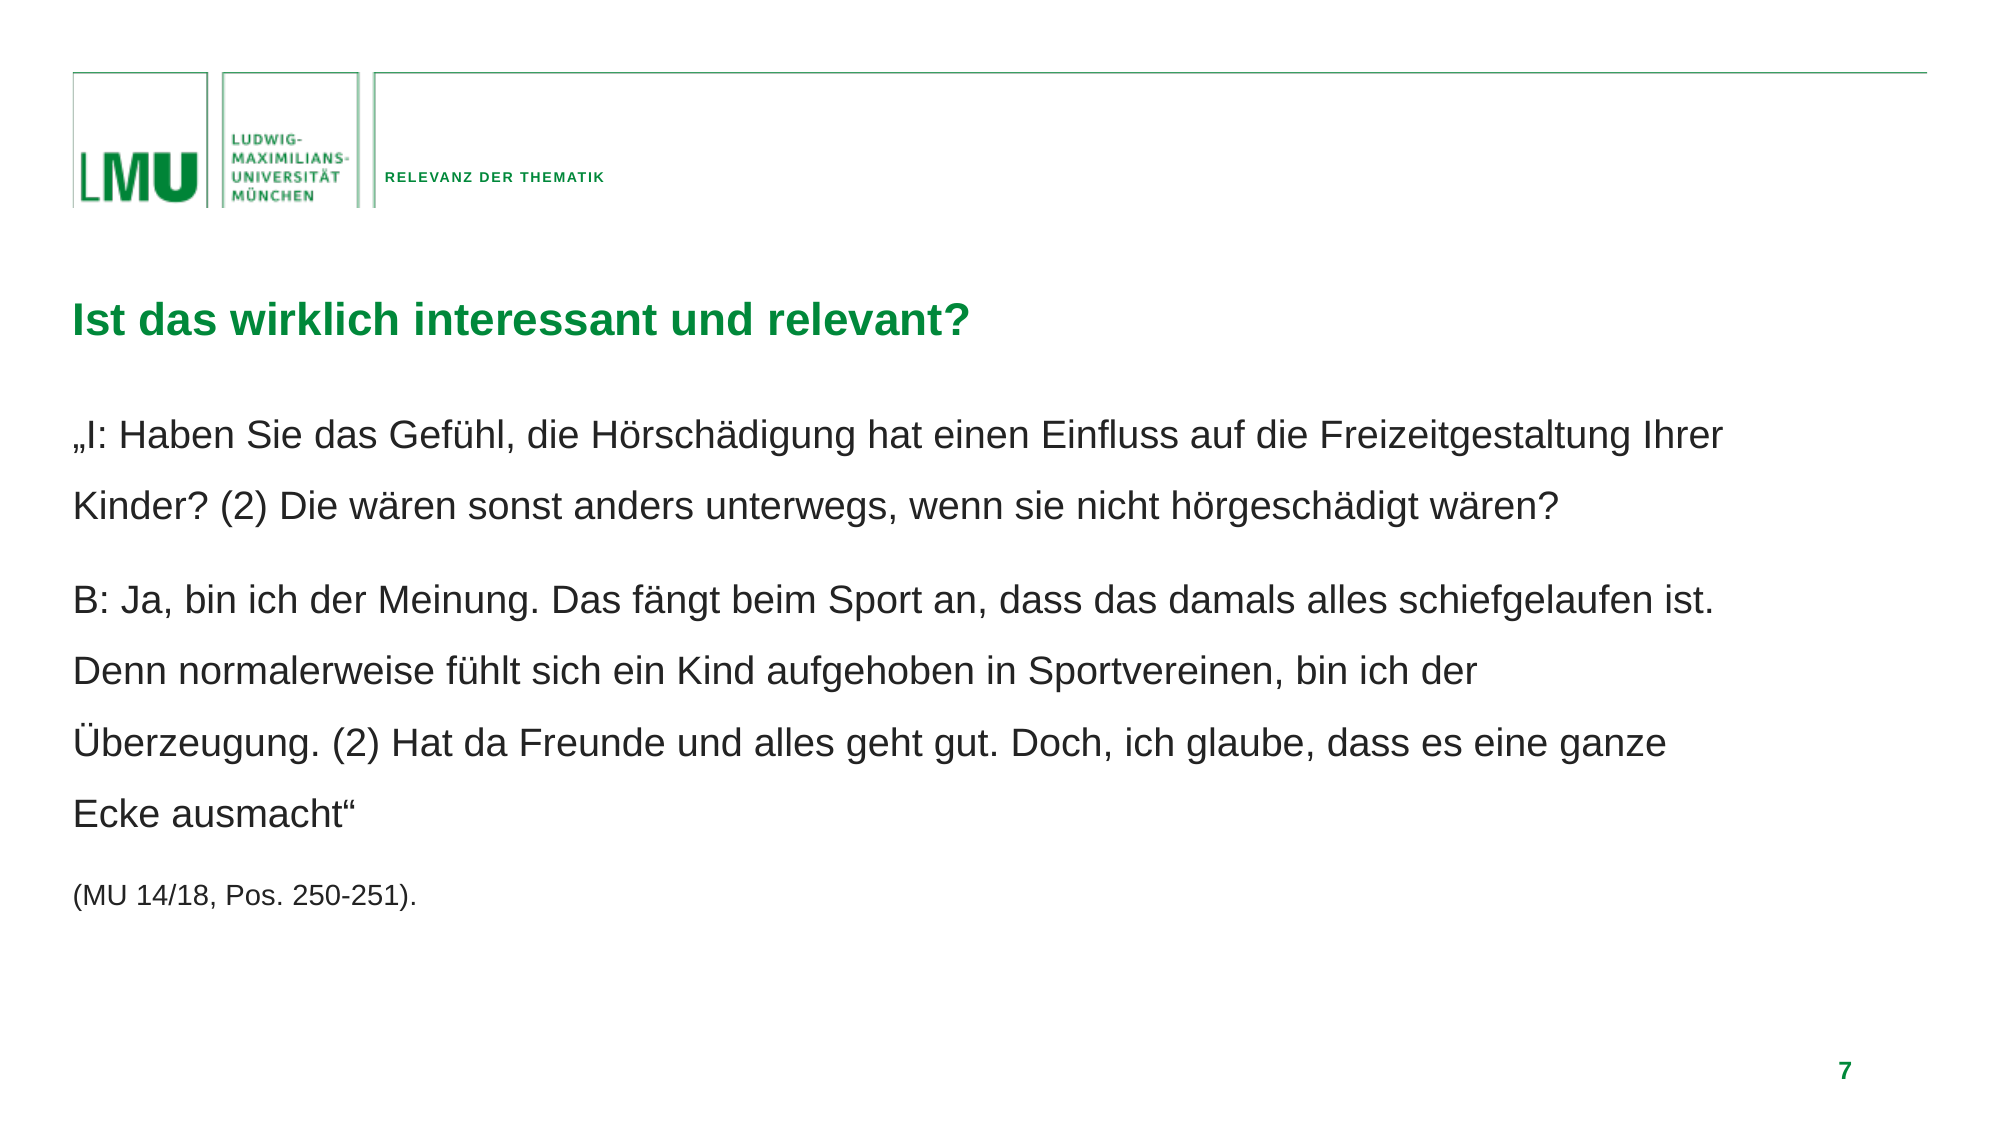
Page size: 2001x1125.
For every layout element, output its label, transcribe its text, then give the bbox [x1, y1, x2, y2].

list „I: Haben Sie das Gefühl, die Hörschädigung hat einen Einfluss auf die Freizeitgestaltung Ihrer Kinder? (2) Die wären sonst anders unterwegs, wenn sie nicht hörgeschädigt wären? B: Ja, bin ich der Meinung. Das fängt beim Sport an, dass das damals alles schiefgelaufen ist. Denn normalerweise fühlt sich ein Kind aufgehoben in Sportvereinen, bin ich der Überzeugung. (2) Hat da Freunde und alles geht gut. Doch, ich glaube, dass es eine ganze Ecke ausmacht“ (MU 14/18, Pos. 250-251). [72, 385, 1727, 998]
list Ist das wirklich interessant und relevant? [72, 289, 1928, 359]
slide_number 7 [1838, 1054, 1957, 1099]
list Relevanz der Thematik [376, 72, 1644, 208]
